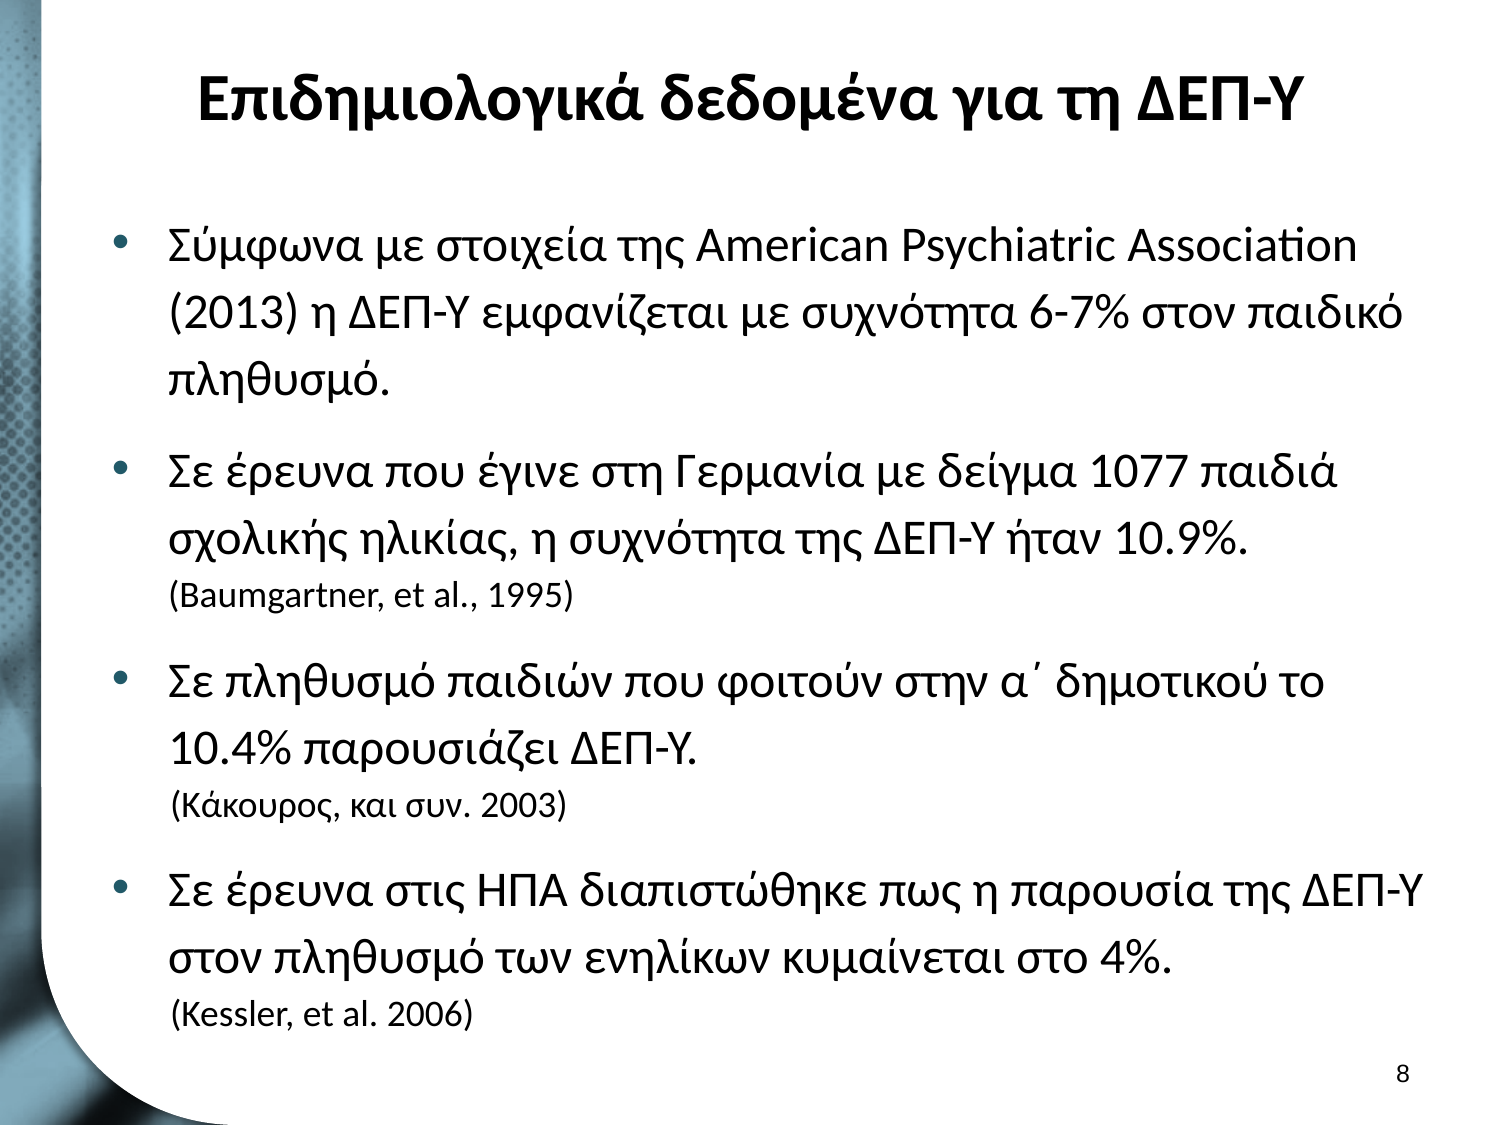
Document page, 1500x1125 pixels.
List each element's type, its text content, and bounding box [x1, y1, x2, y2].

slide_number 7 [1074, 1042, 1425, 1103]
title Επιδημιολογικά δεδομένα για τη ΔΕΠ-Υ [76, 19, 1427, 169]
list Σύμφωνα με στοιχεία της American Psychiatric Association (2013) η ΔΕΠ-Υ εμφανίζεται με συχνότητα 6-7% στον παιδικό πληθυσμό. Σε έρευνα που έγινε στη Γερμανία με δείγμα 1077 παιδιά σχολικής ηλικίας, η συχνότητα της ΔΕΠ-Υ ήταν 10.9%. (Baumgartner, et al., 1995) Σε πληθυσμό παιδιών που φοιτούν στην α΄ δημοτικού το 10.4% παρουσιάζει ΔΕΠ-Υ. (Κάκουρος, και συν. 2003) Σε έρευνα στις ΗΠΑ διαπιστώθηκε πως η παρουσία της ΔΕΠ-Υ στον πληθυσμό των ενηλίκων κυμαίνεται στο 4%. (Kessler, et al. 2006) [96, 196, 1459, 1047]
